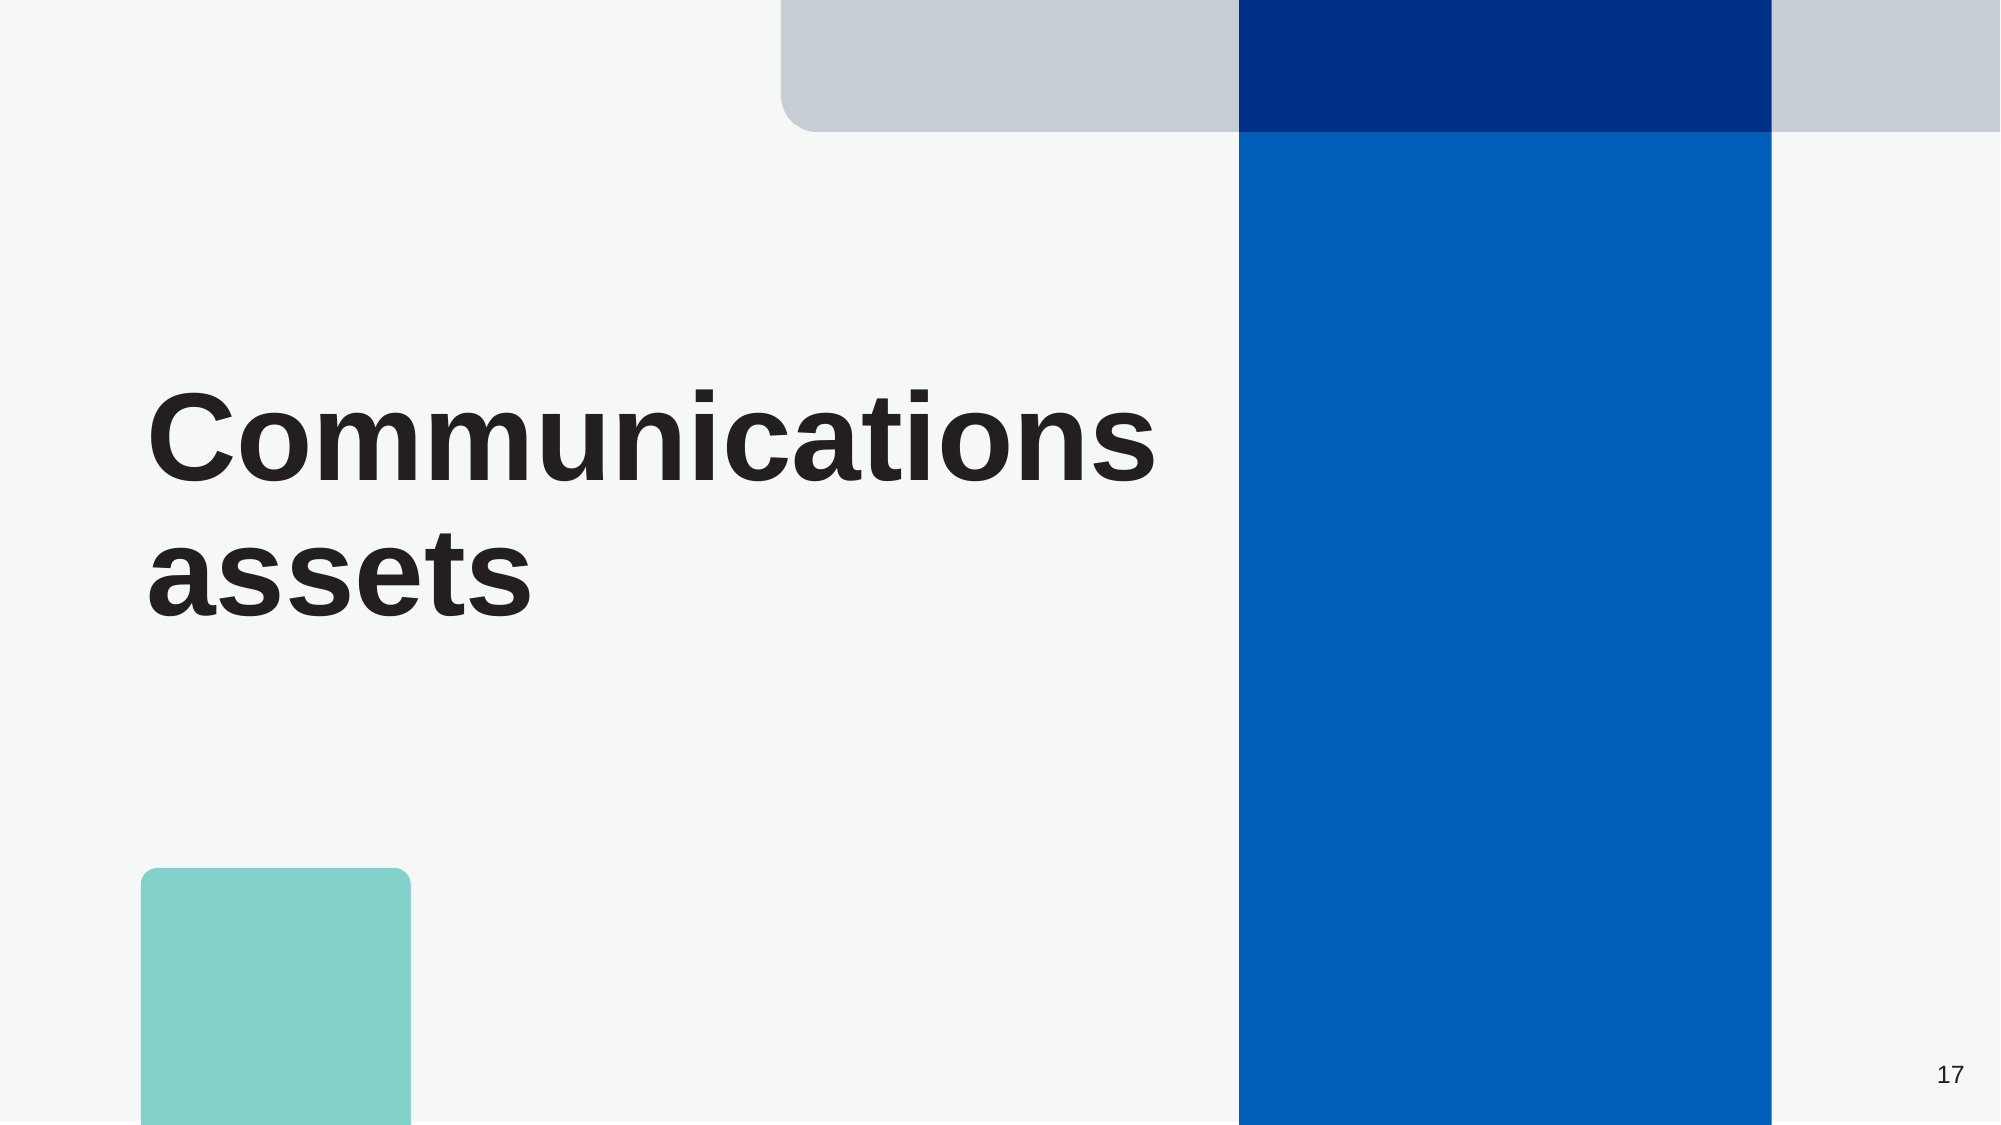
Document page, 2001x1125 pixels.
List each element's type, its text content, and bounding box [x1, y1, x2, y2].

title Communications assets [146, 372, 1161, 531]
picture [0, 0, 2001, 1125]
